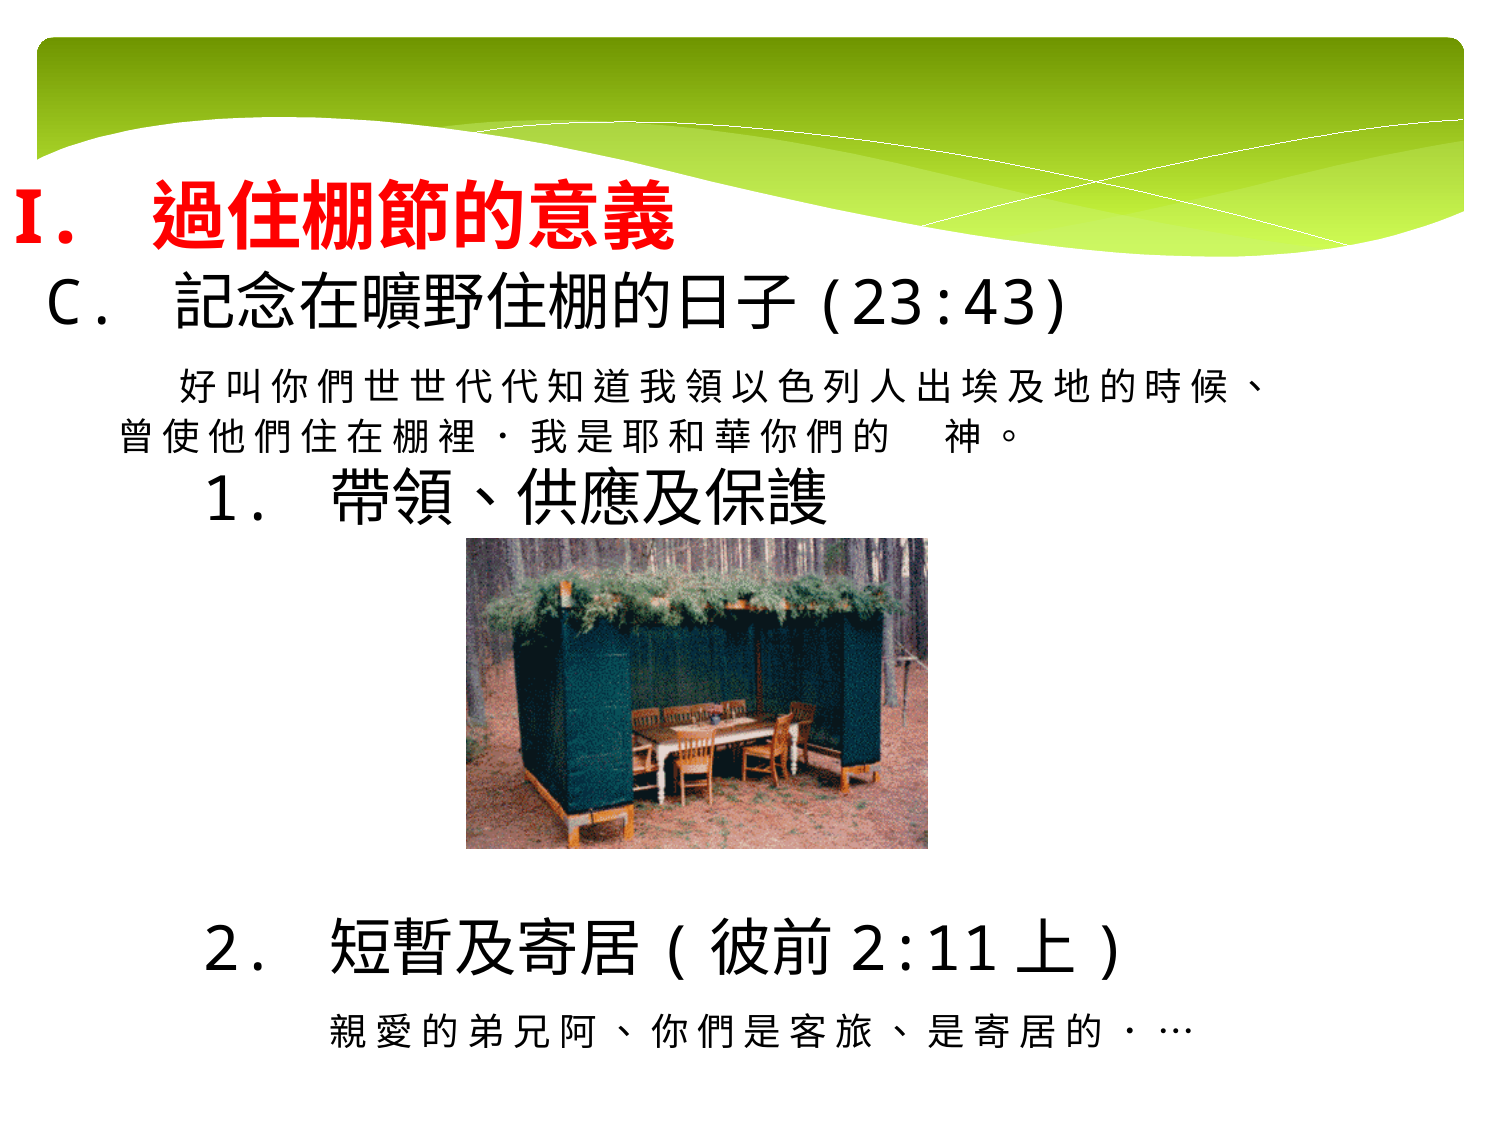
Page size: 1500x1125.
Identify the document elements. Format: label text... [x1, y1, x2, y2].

text_box I. 過住棚節的意義 C. 記念在曠野住棚的日子(23:43) 好 叫 你 們 世 世 代 代 知 道 我 領 以 色 列 人 出 埃 及 地 的 時 候 、 曾 使 他 們 住 在 棚 裡 ． 我 是 耶 和 華 你 們 的 神 。 1. 帶領、供應及保謢 2. 短暫及寄居(彼前2:11上) 親 愛 的 弟 兄 阿 、 你 們 是 客 旅 、 是 寄 居 的 ． … [0, 160, 1500, 1066]
picture [466, 538, 928, 849]
